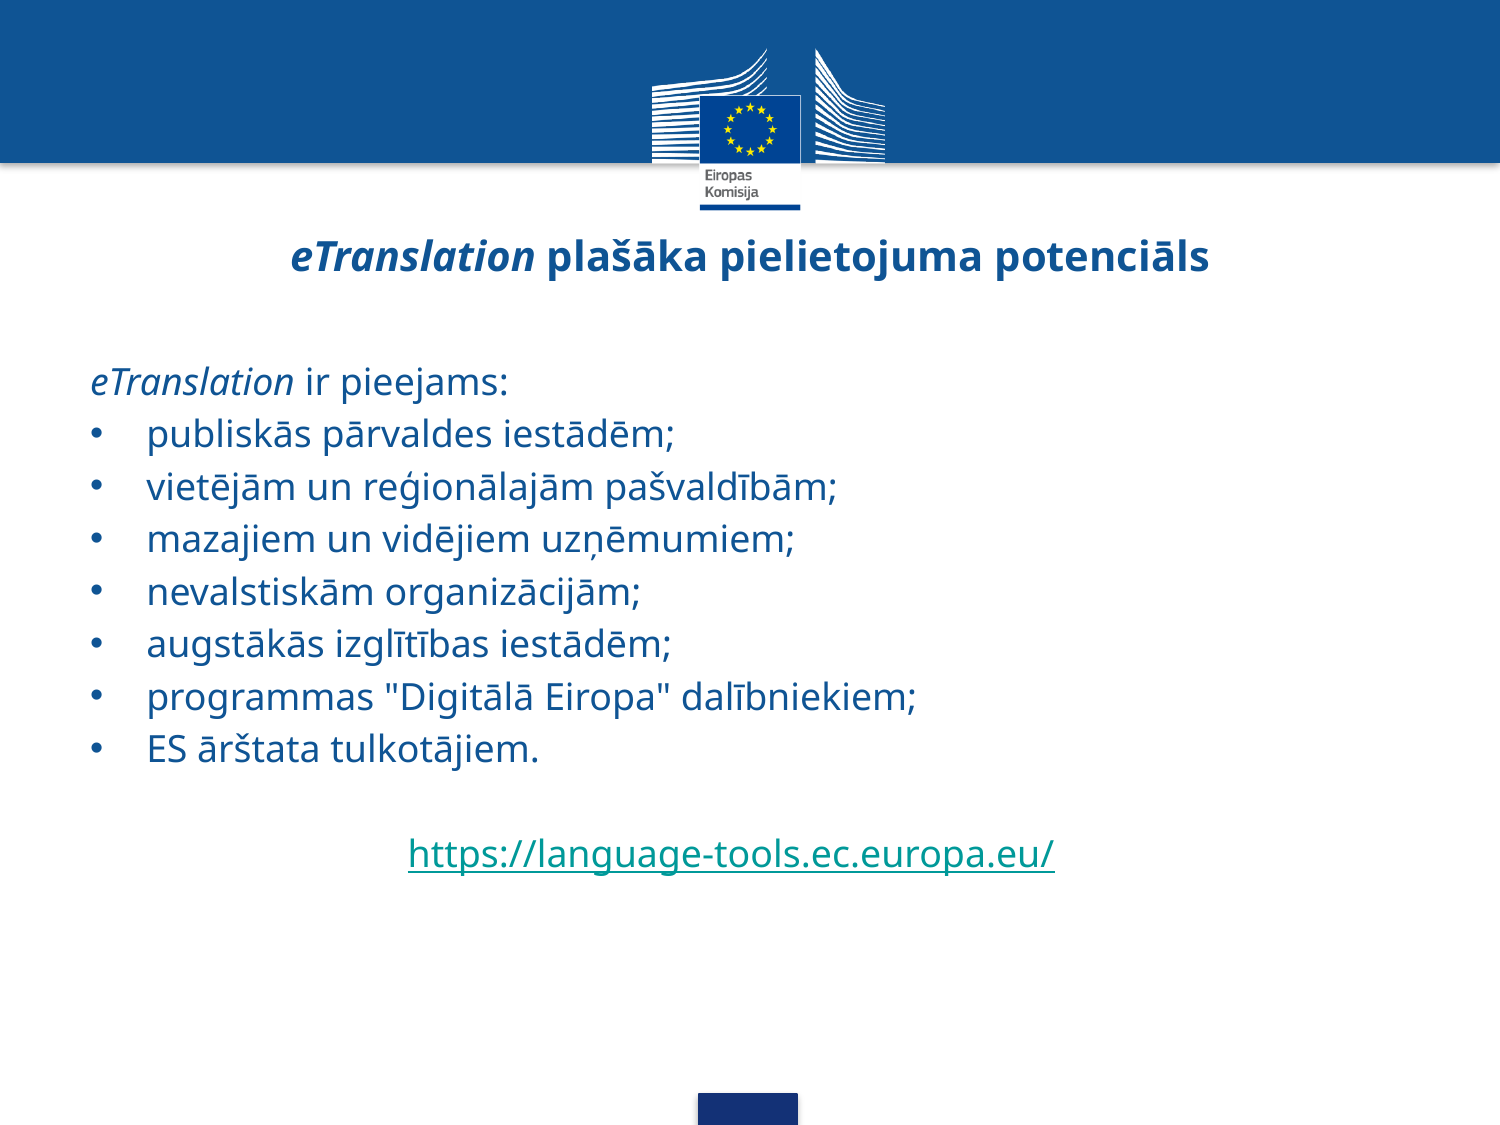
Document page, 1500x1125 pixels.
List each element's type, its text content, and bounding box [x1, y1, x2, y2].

list eTranslation ir pieejams: publiskās pārvaldes iestādēm; vietējām un reģionālajām pašvaldībām; mazajiem un vidējiem uzņēmumiem; nevalstiskām organizācijām; augstākās izglītības iestādēm; programmas "Digitālā Eiropa" dalībniekiem; ES ārštata tulkotājiem. https://language-tools.ec.europa.eu/ [74, 349, 1389, 1018]
title eTranslation plašāka pielietojuma potenciāls [41, 176, 1459, 334]
picture [652, 48, 885, 176]
